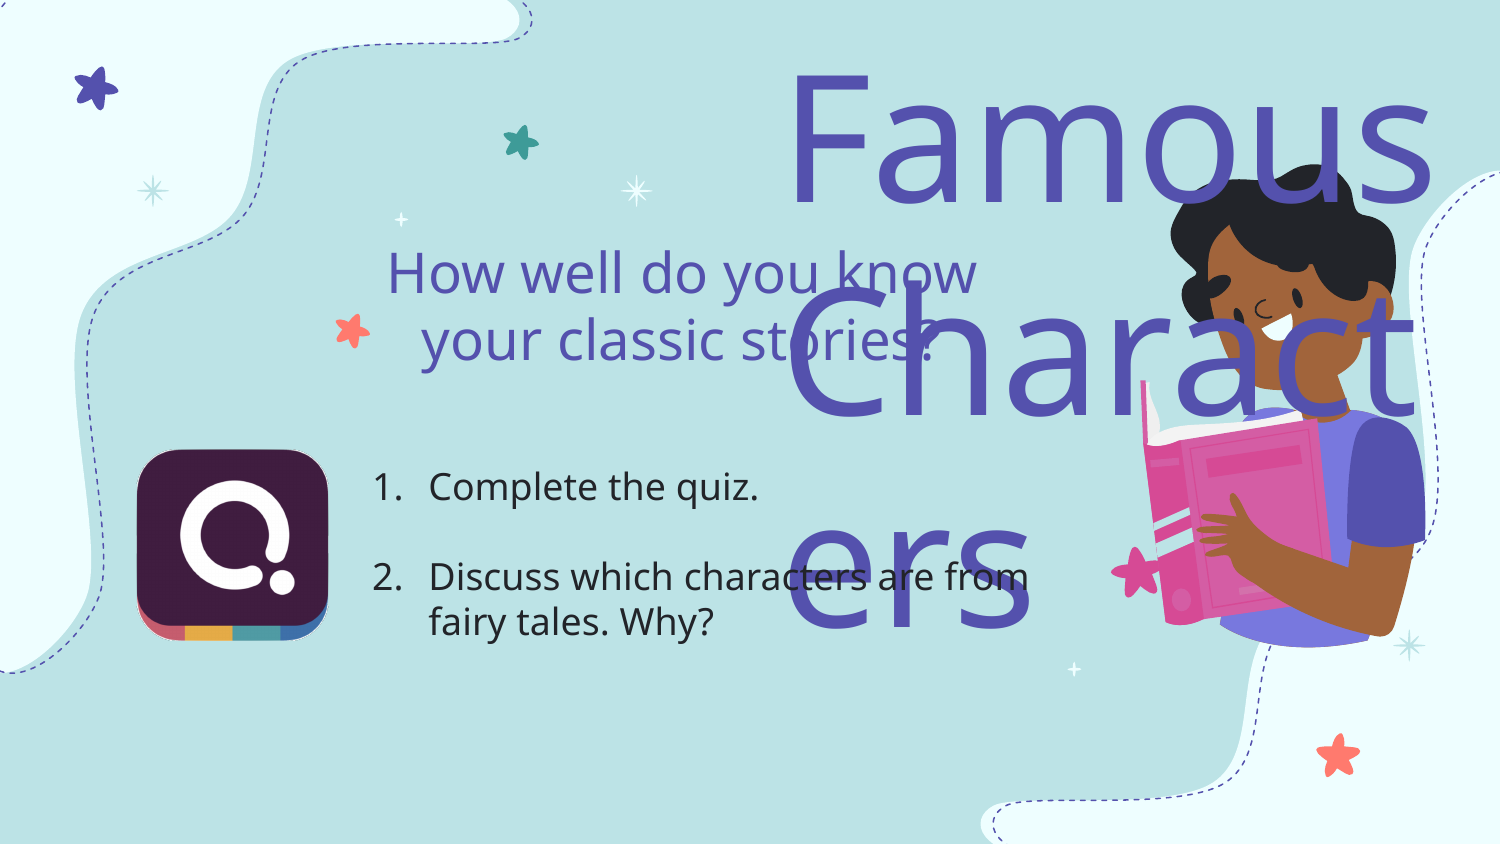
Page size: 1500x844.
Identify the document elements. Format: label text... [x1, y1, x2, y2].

title Famous Characters [765, 10, 1500, 197]
title Complete the quiz. Discuss which characters are from fairy tales. Why? [338, 451, 1083, 656]
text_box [1140, 164, 1437, 648]
picture [127, 442, 339, 648]
title How well do you know your classic stories? [310, 202, 1055, 407]
